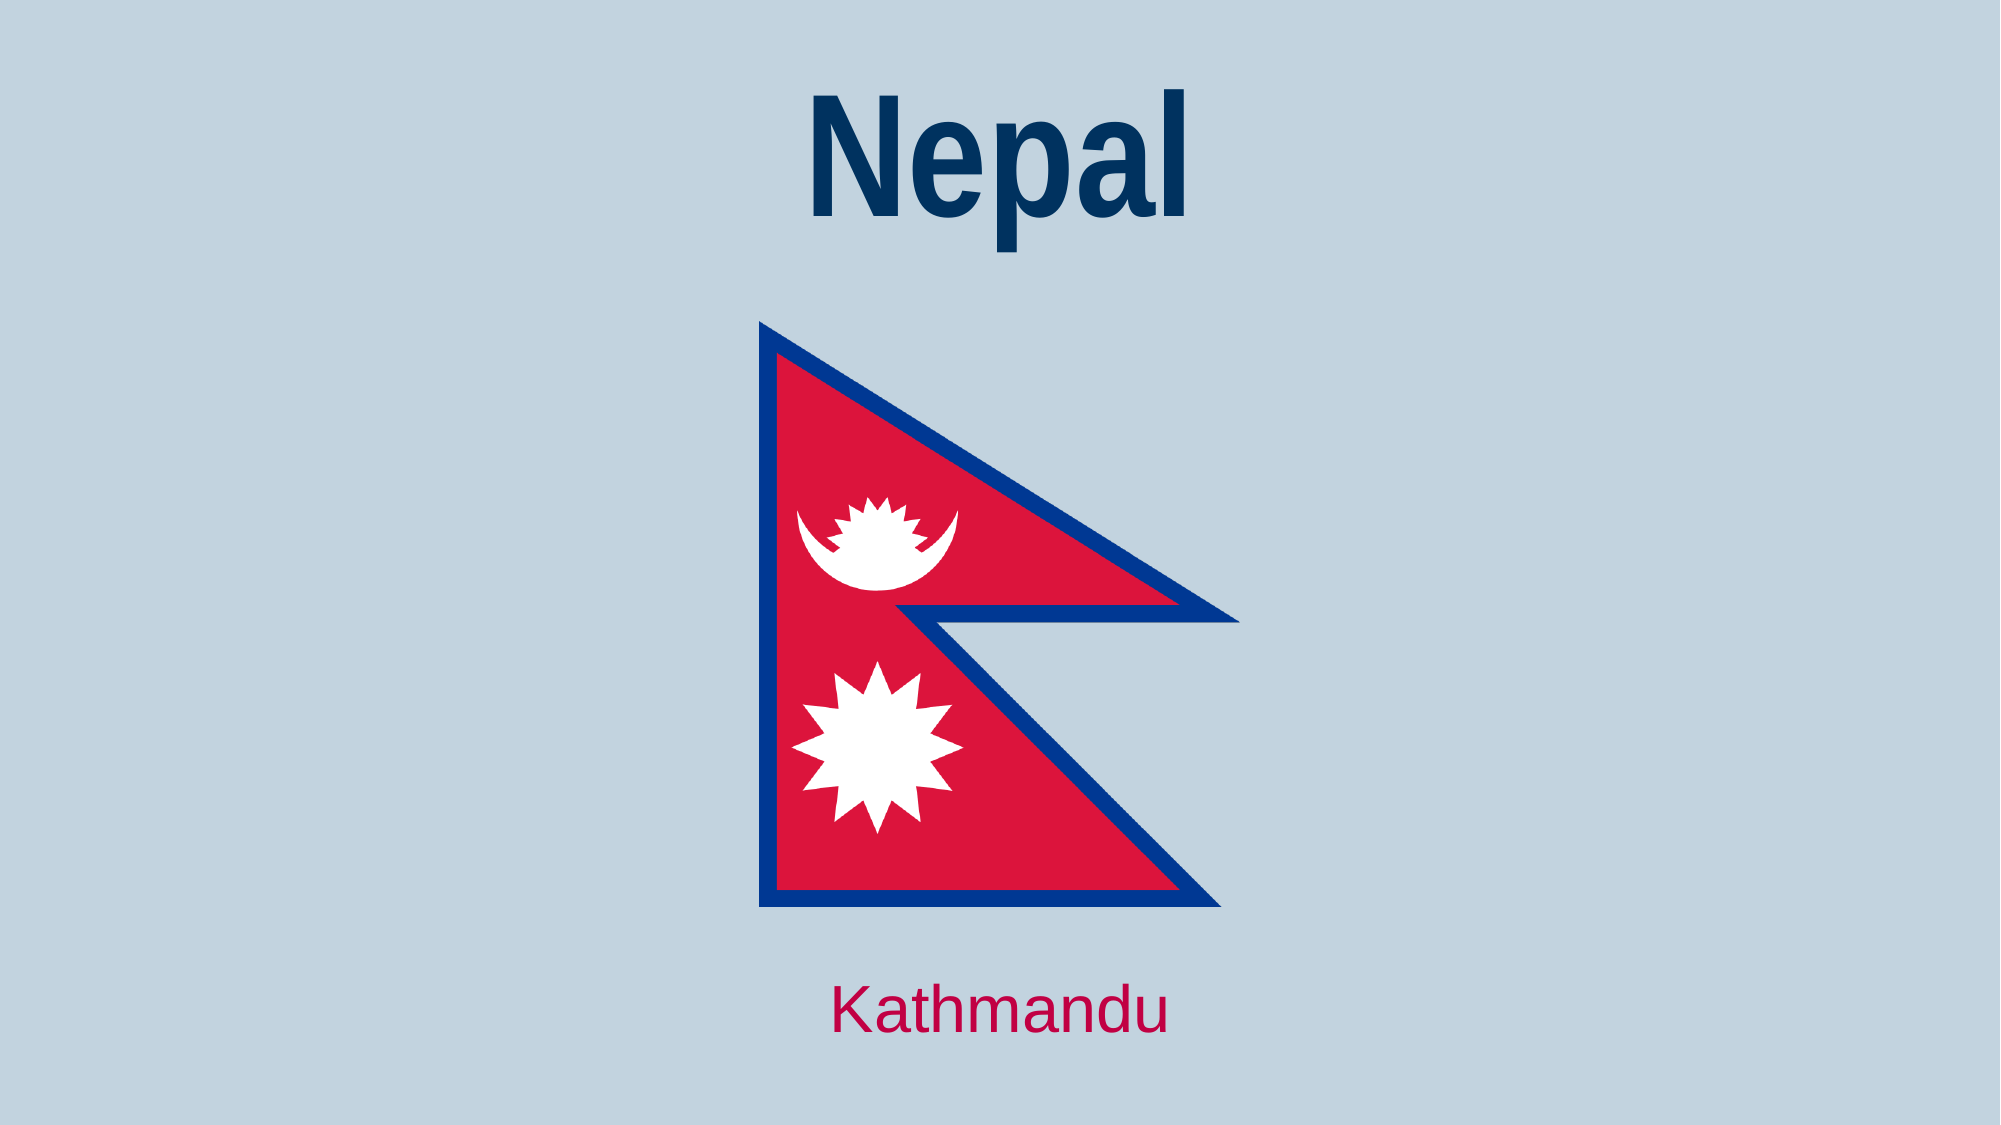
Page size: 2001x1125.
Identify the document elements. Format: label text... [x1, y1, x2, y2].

title Nepal [249, 94, 1750, 262]
picture [759, 321, 1240, 907]
subtitle Kathmandu [261, 967, 1739, 1059]
